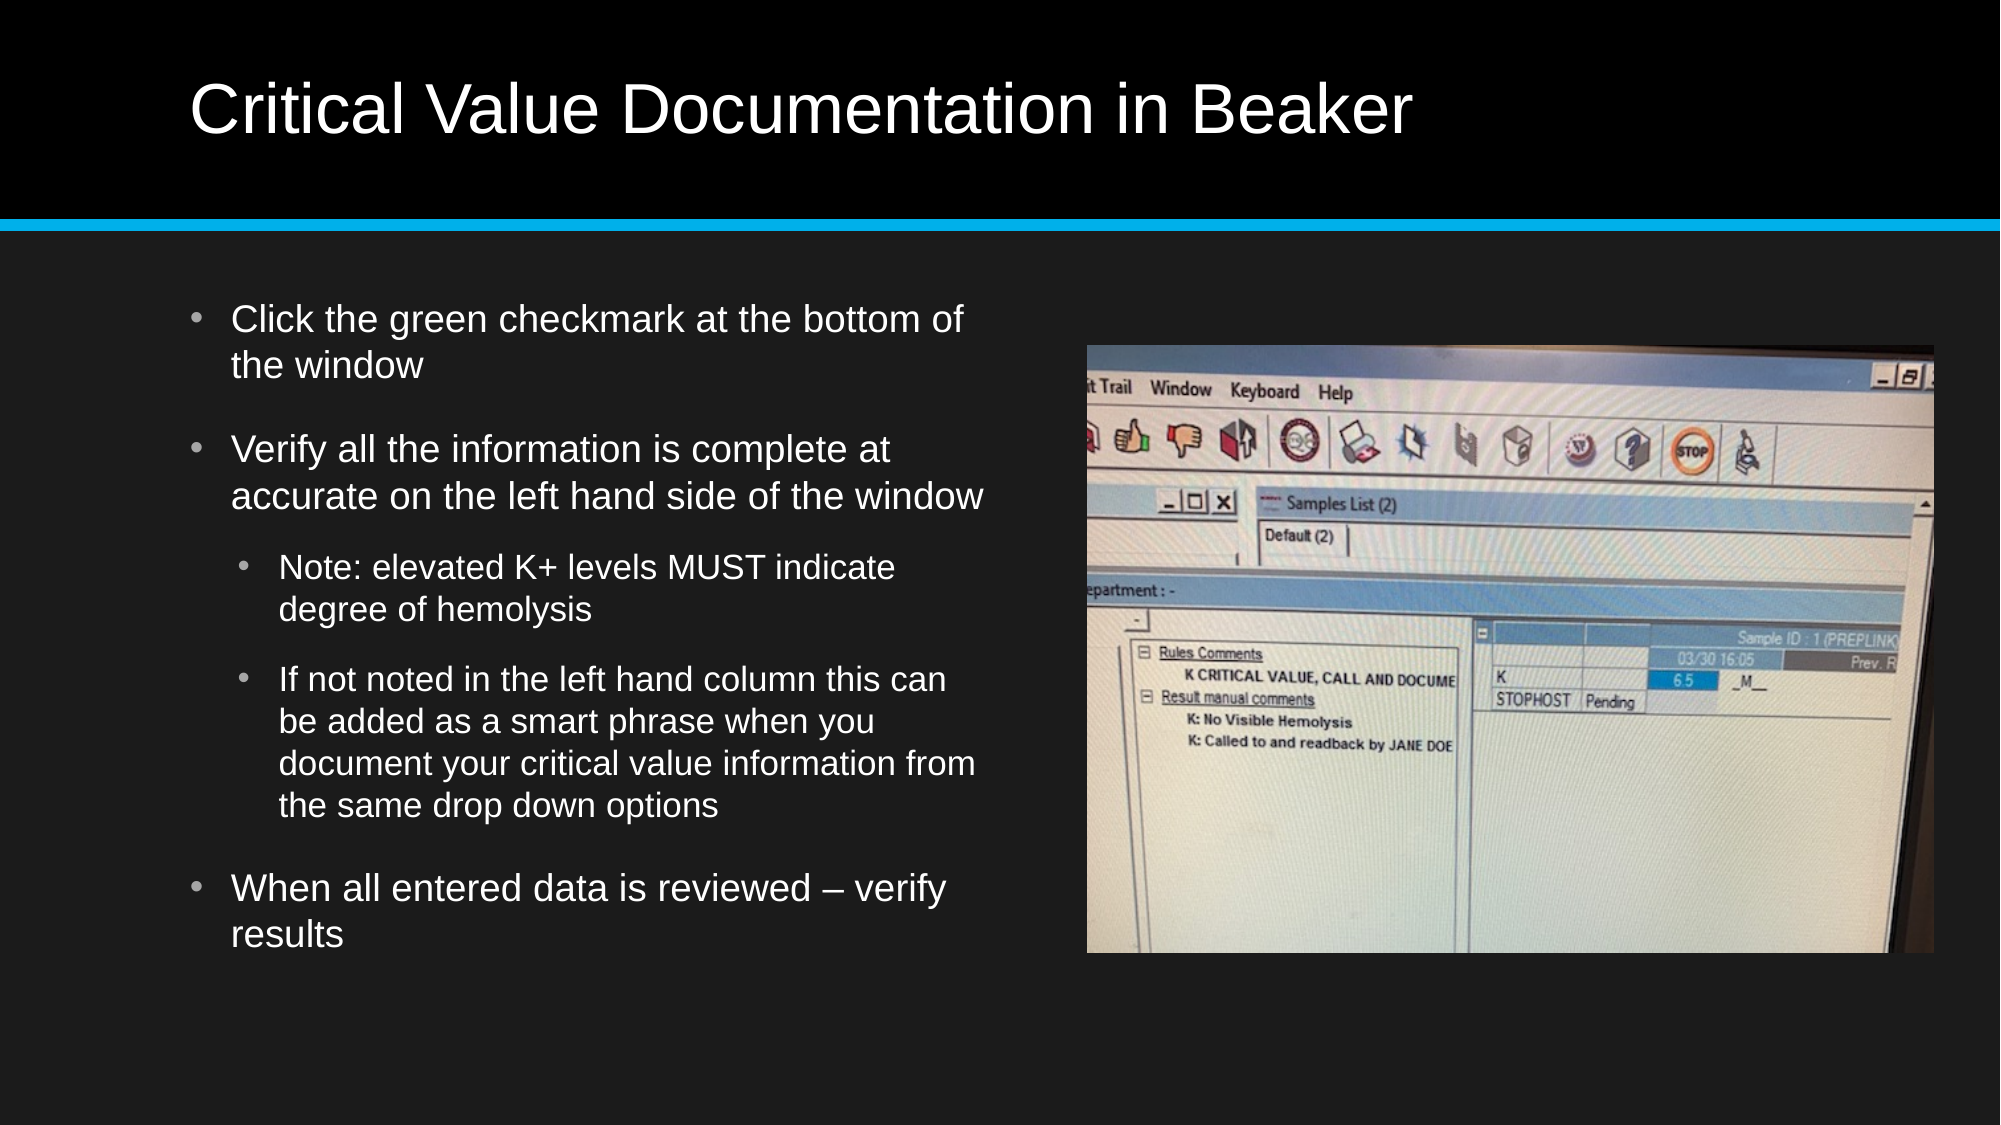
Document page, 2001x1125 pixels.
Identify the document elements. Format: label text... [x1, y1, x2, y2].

picture [1087, 345, 1934, 953]
title Critical Value Documentation in Beaker [174, 20, 1825, 201]
list Click the green checkmark at the bottom of the window Verify all the information is complete at accurate on the left hand side of the window Note: elevated K+ levels MUST indicate degree of hemolysis If not noted in the left hand column this can be added as a smart phrase when you document your critical value information from the same drop down options When all entered data is reviewed – verify results [174, 286, 1001, 1013]
